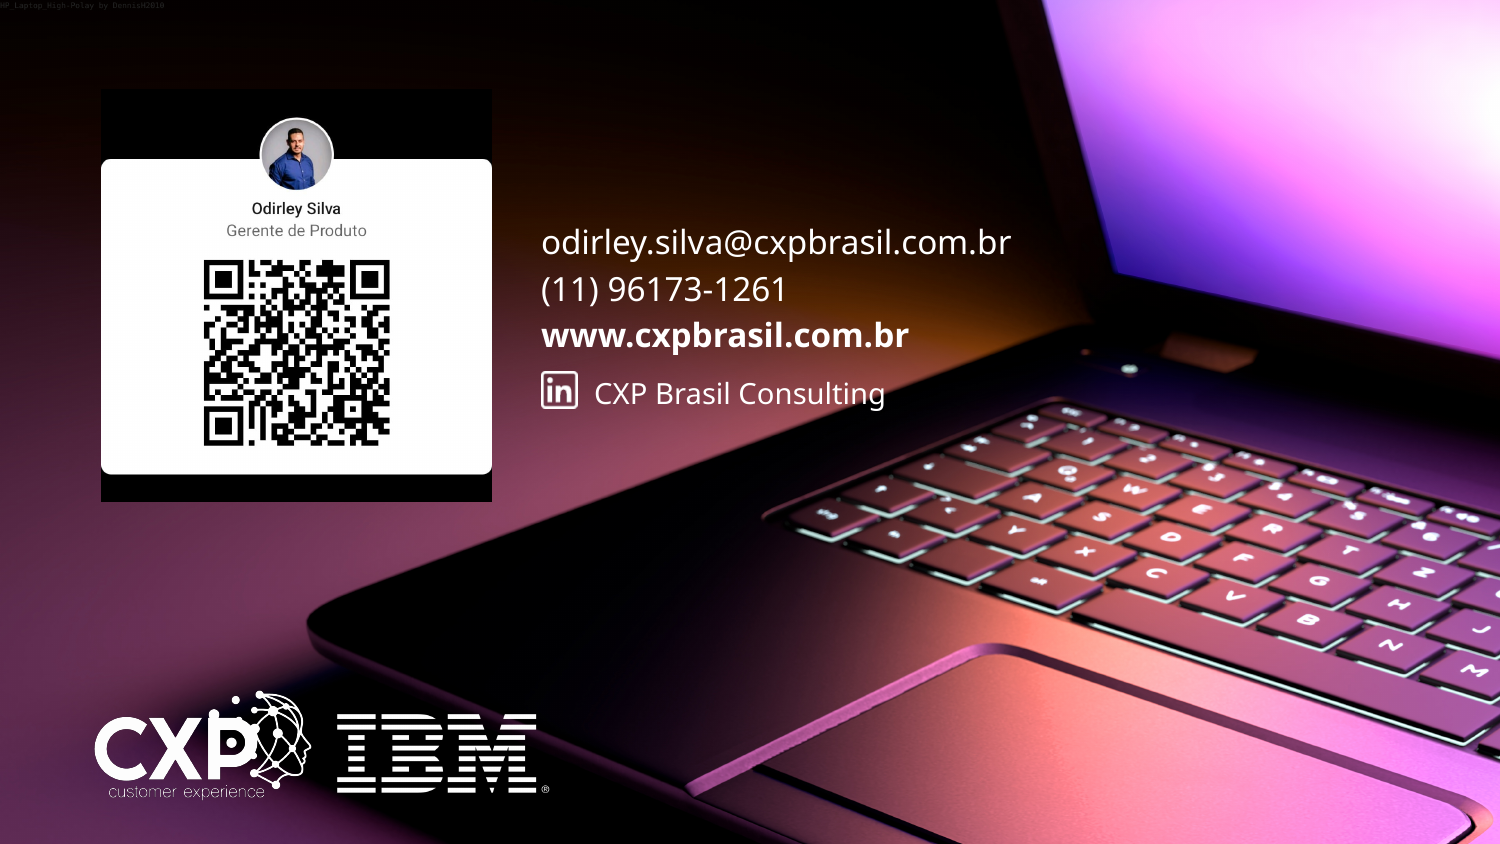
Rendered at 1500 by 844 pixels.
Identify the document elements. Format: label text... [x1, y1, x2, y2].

picture [0, 0, 1500, 844]
text_box CXP Brasil Consulting [594, 375, 1040, 427]
text_box odirley.silva@cxpbrasil.com.br (11) 96173-1261 www.cxpbrasil.com.br [541, 221, 1151, 336]
